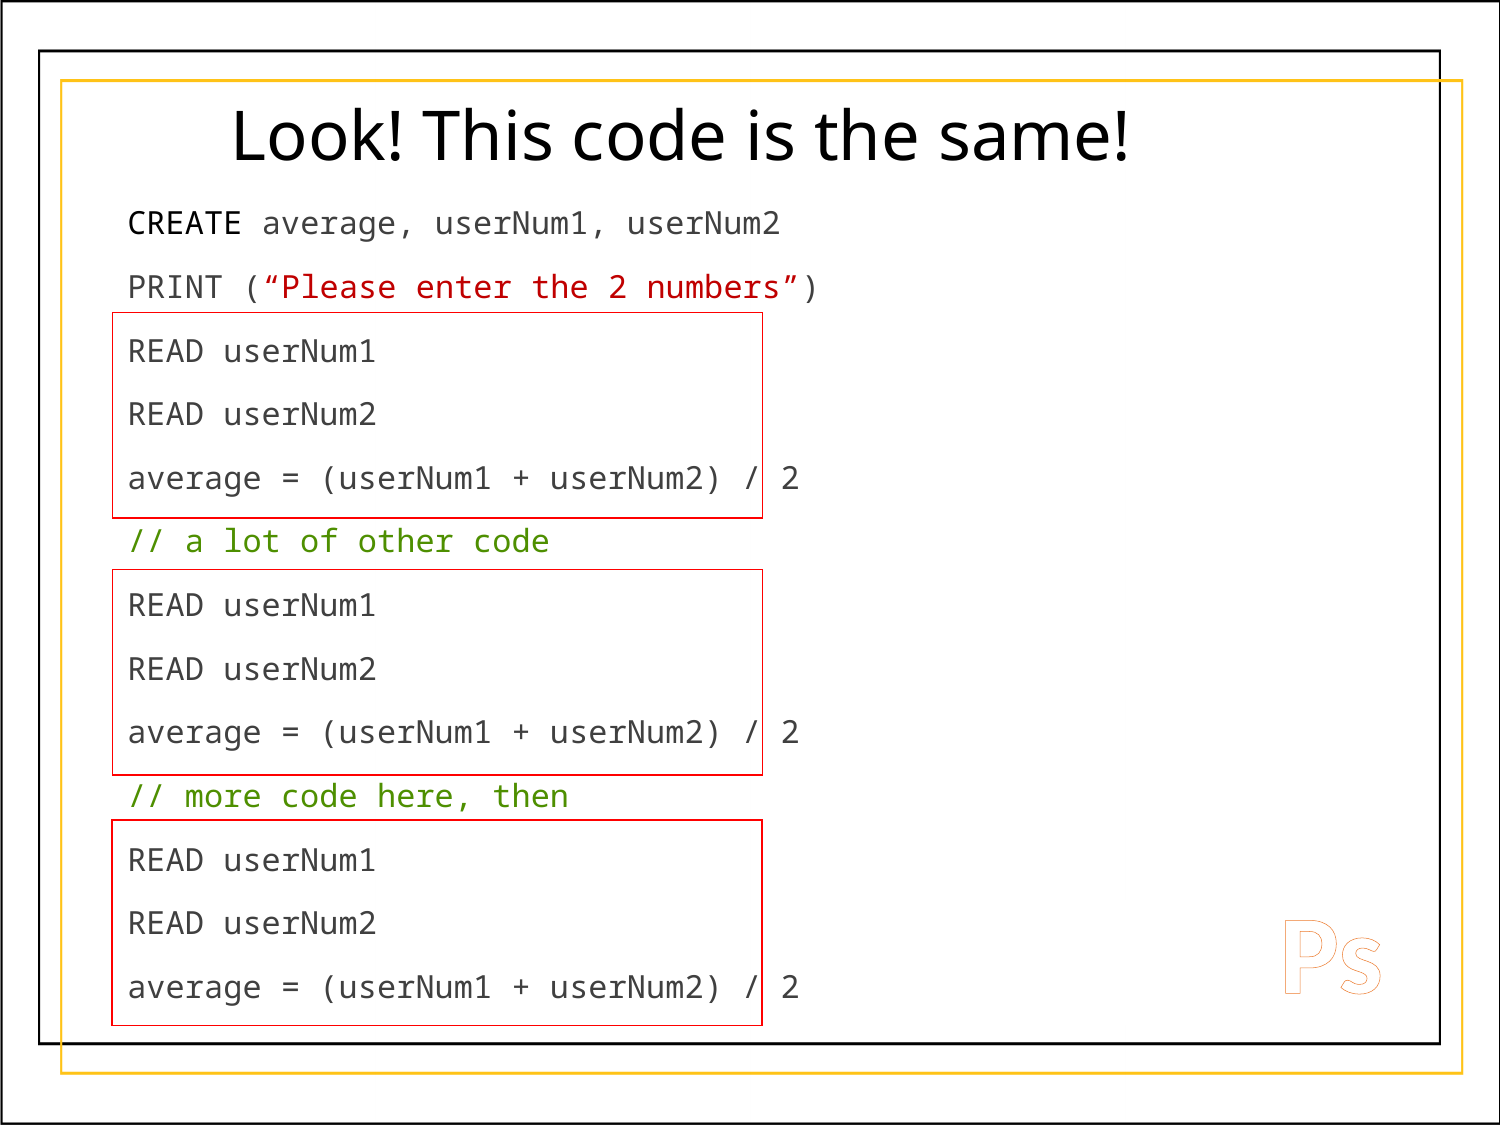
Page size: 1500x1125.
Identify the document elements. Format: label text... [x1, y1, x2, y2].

title Look! This code is the same! [62, 61, 1300, 215]
text_box [112, 820, 763, 1026]
text_box [1059, 900, 1425, 1025]
text_box Ps [1237, 873, 1425, 1024]
text_box [112, 569, 763, 775]
text_box [112, 312, 763, 519]
text_box CREATE average, userNum1, userNum2 PRINT (“Please enter the 2 numbers”) READ userNum1 READ userNum2 average = (userNum1 + userNum2) / 2 // a lot of other code READ userNum1 READ userNum2 average = (userNum1 + userNum2) / 2 // more code here, then READ userNum1 READ userNum2 average = (userNum1 + userNum2) / 2 [112, 200, 1350, 1063]
picture [0, 0, 1500, 1125]
